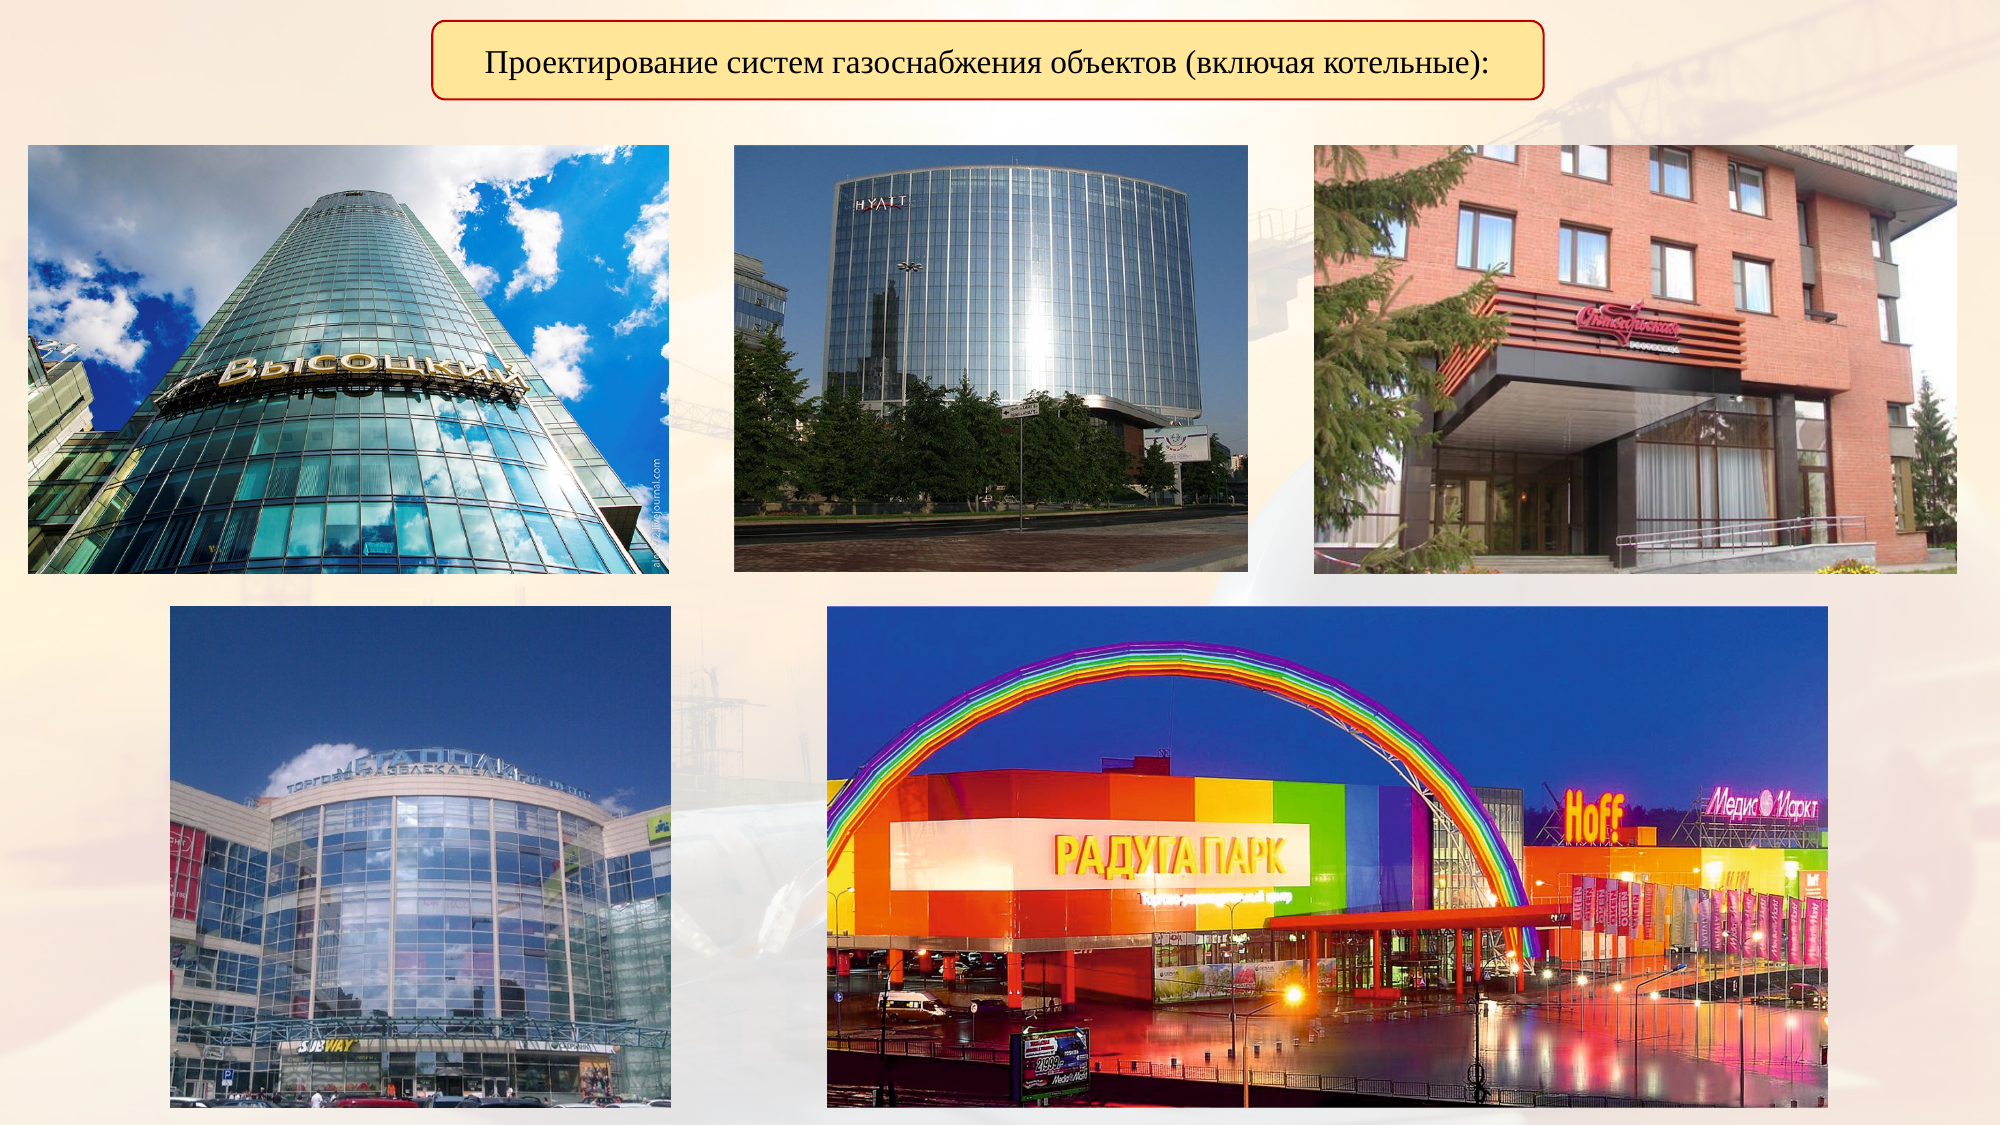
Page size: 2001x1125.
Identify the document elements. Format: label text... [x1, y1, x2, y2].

picture [734, 145, 1248, 572]
picture [605, 264, 617, 274]
picture [1314, 145, 1957, 574]
picture [827, 606, 1828, 1108]
picture [28, 145, 669, 574]
text_box Проектирование систем газоснабжения объектов (включая котельные): [431, 19, 1545, 101]
picture [170, 606, 671, 1108]
